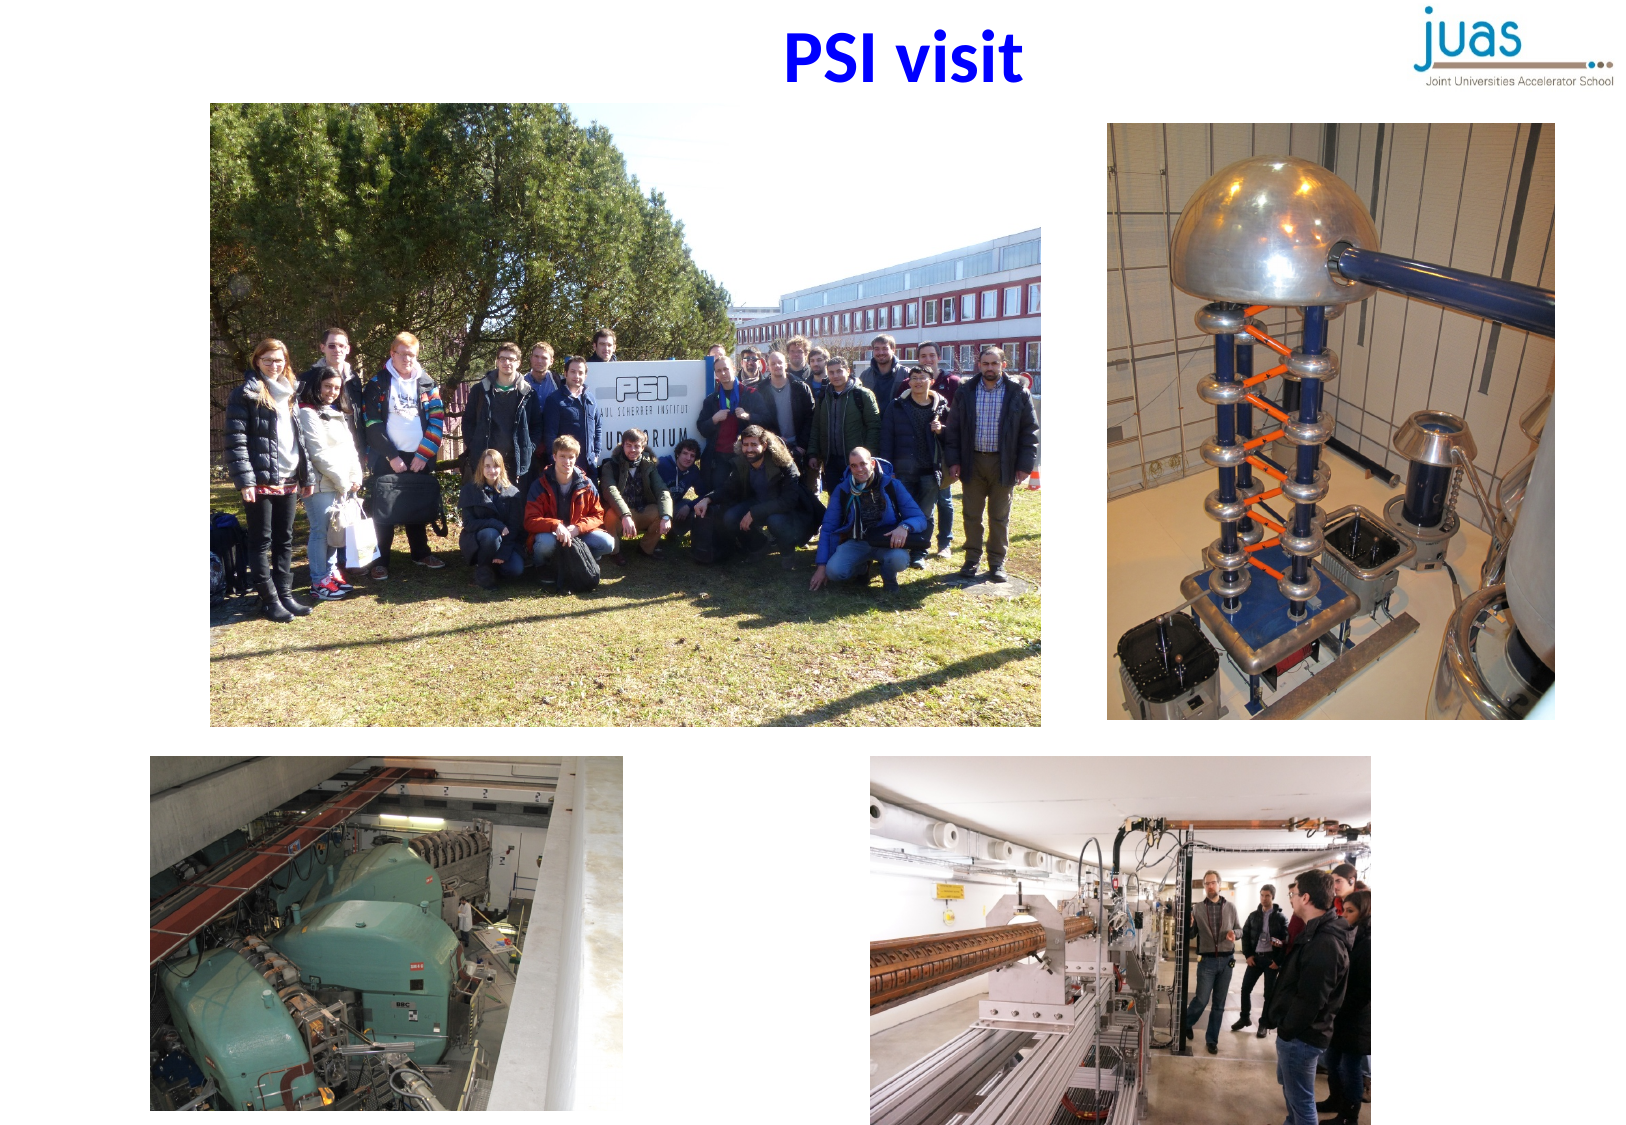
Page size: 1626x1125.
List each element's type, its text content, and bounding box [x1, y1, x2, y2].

picture [870, 756, 1371, 1125]
picture [150, 756, 623, 1111]
picture [1404, 0, 1625, 99]
picture [210, 103, 1042, 727]
text_box PSI visit [768, 0, 1040, 102]
picture [1107, 123, 1555, 720]
